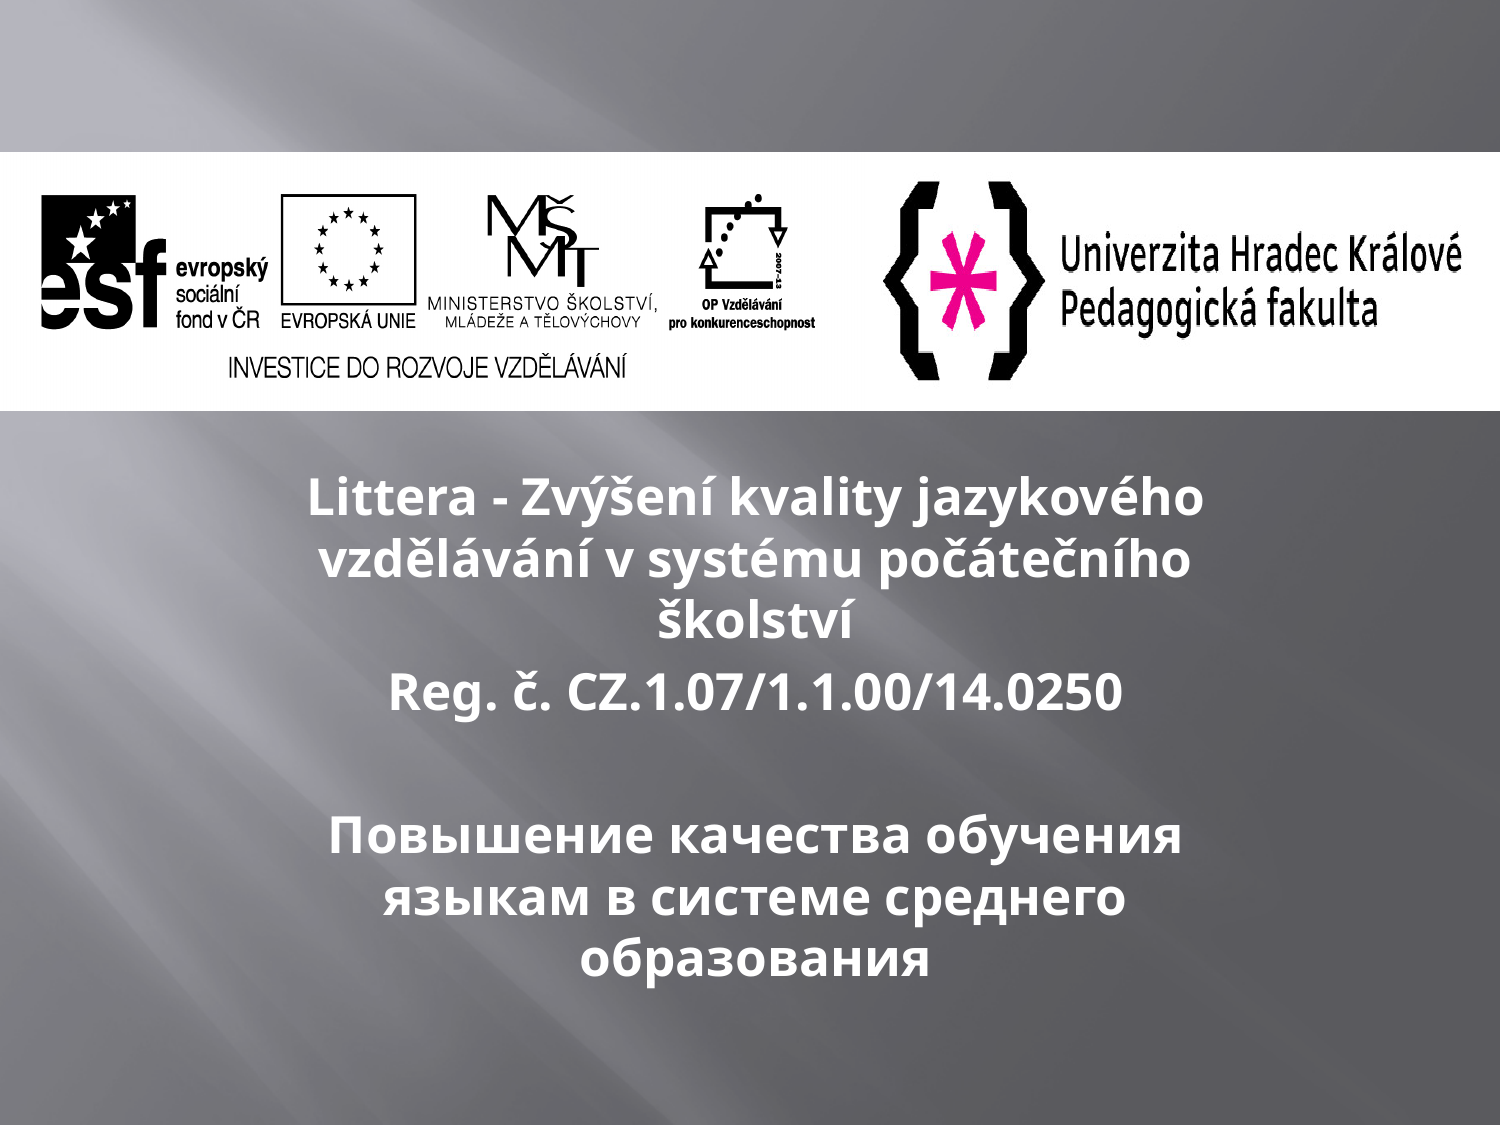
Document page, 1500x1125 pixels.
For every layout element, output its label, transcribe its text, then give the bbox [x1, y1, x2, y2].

picture [0, 152, 1500, 411]
subtitle Littera - Zvýšení kvality jazykového vzdělávání v systému počátečního školství Reg. č. CZ.1.07/1.1.00/14.0250 Повышение качества обучения языкам в системе среднего образования [210, 457, 1301, 997]
title [69, 453, 1420, 525]
